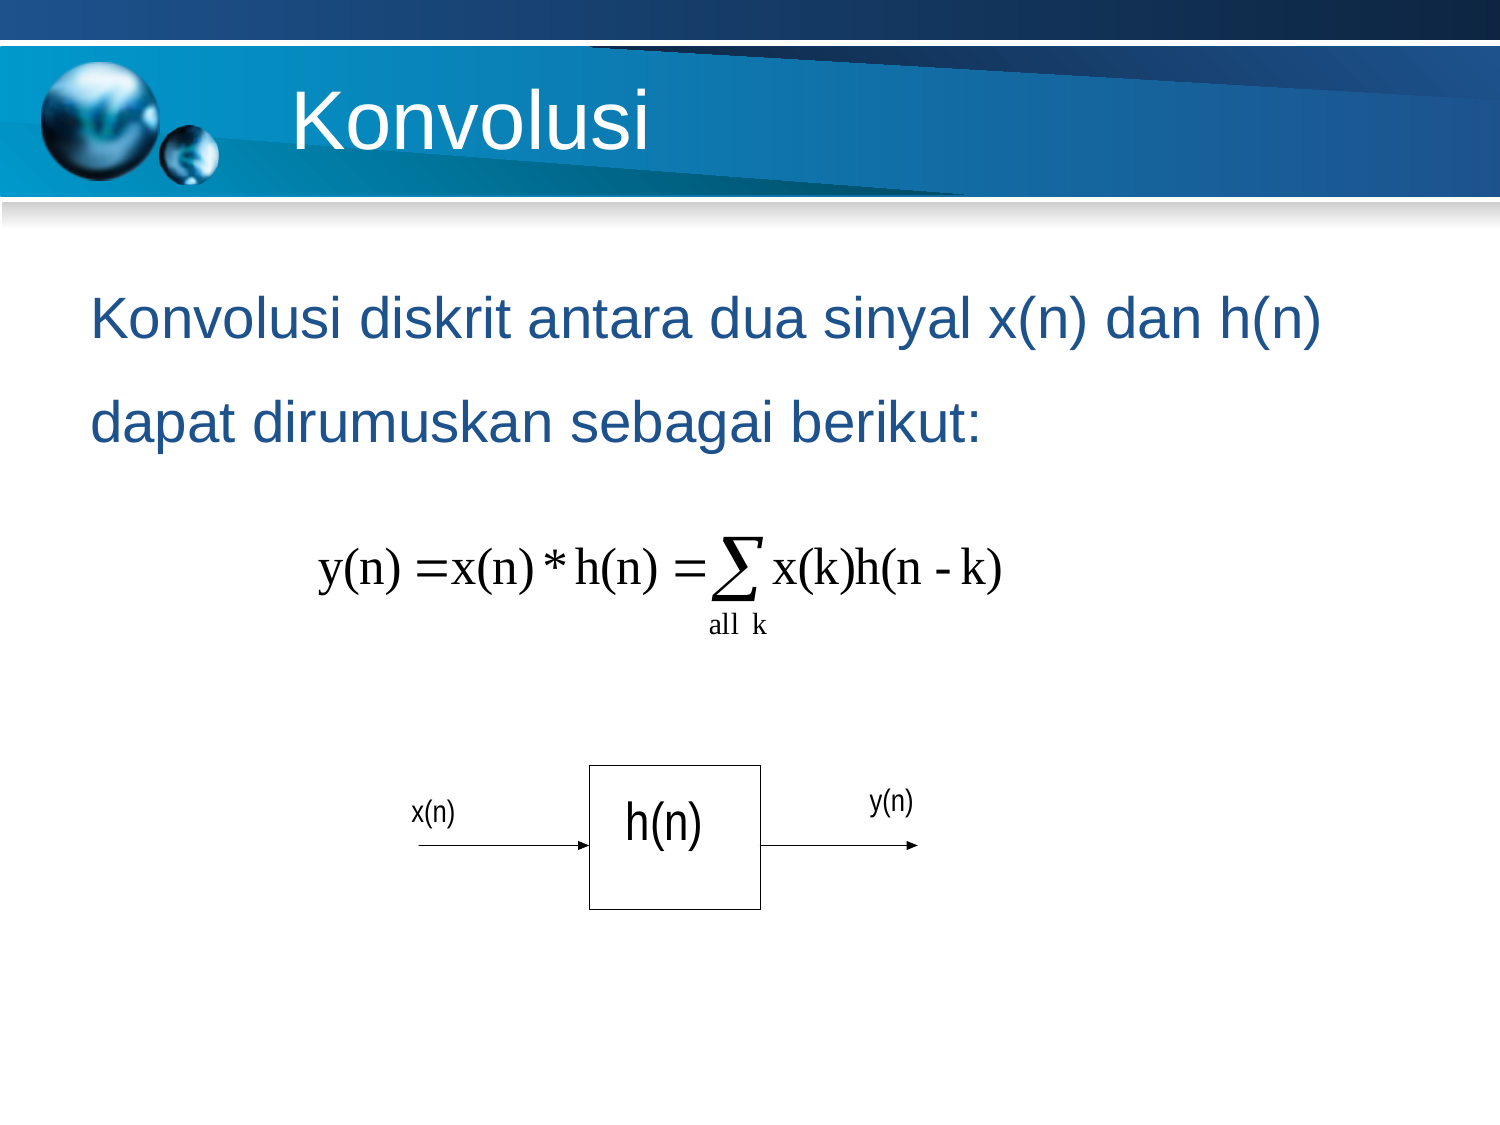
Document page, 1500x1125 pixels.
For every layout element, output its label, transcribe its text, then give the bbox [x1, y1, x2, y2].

picture [42, 63, 159, 180]
title Konvolusi [275, 45, 1363, 188]
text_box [309, 526, 1010, 646]
picture [160, 126, 218, 184]
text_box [362, 762, 963, 913]
list Konvolusi diskrit antara dua sinyal x(n) dan h(n) dapat dirumuskan sebagai berikut: [75, 237, 1425, 1050]
